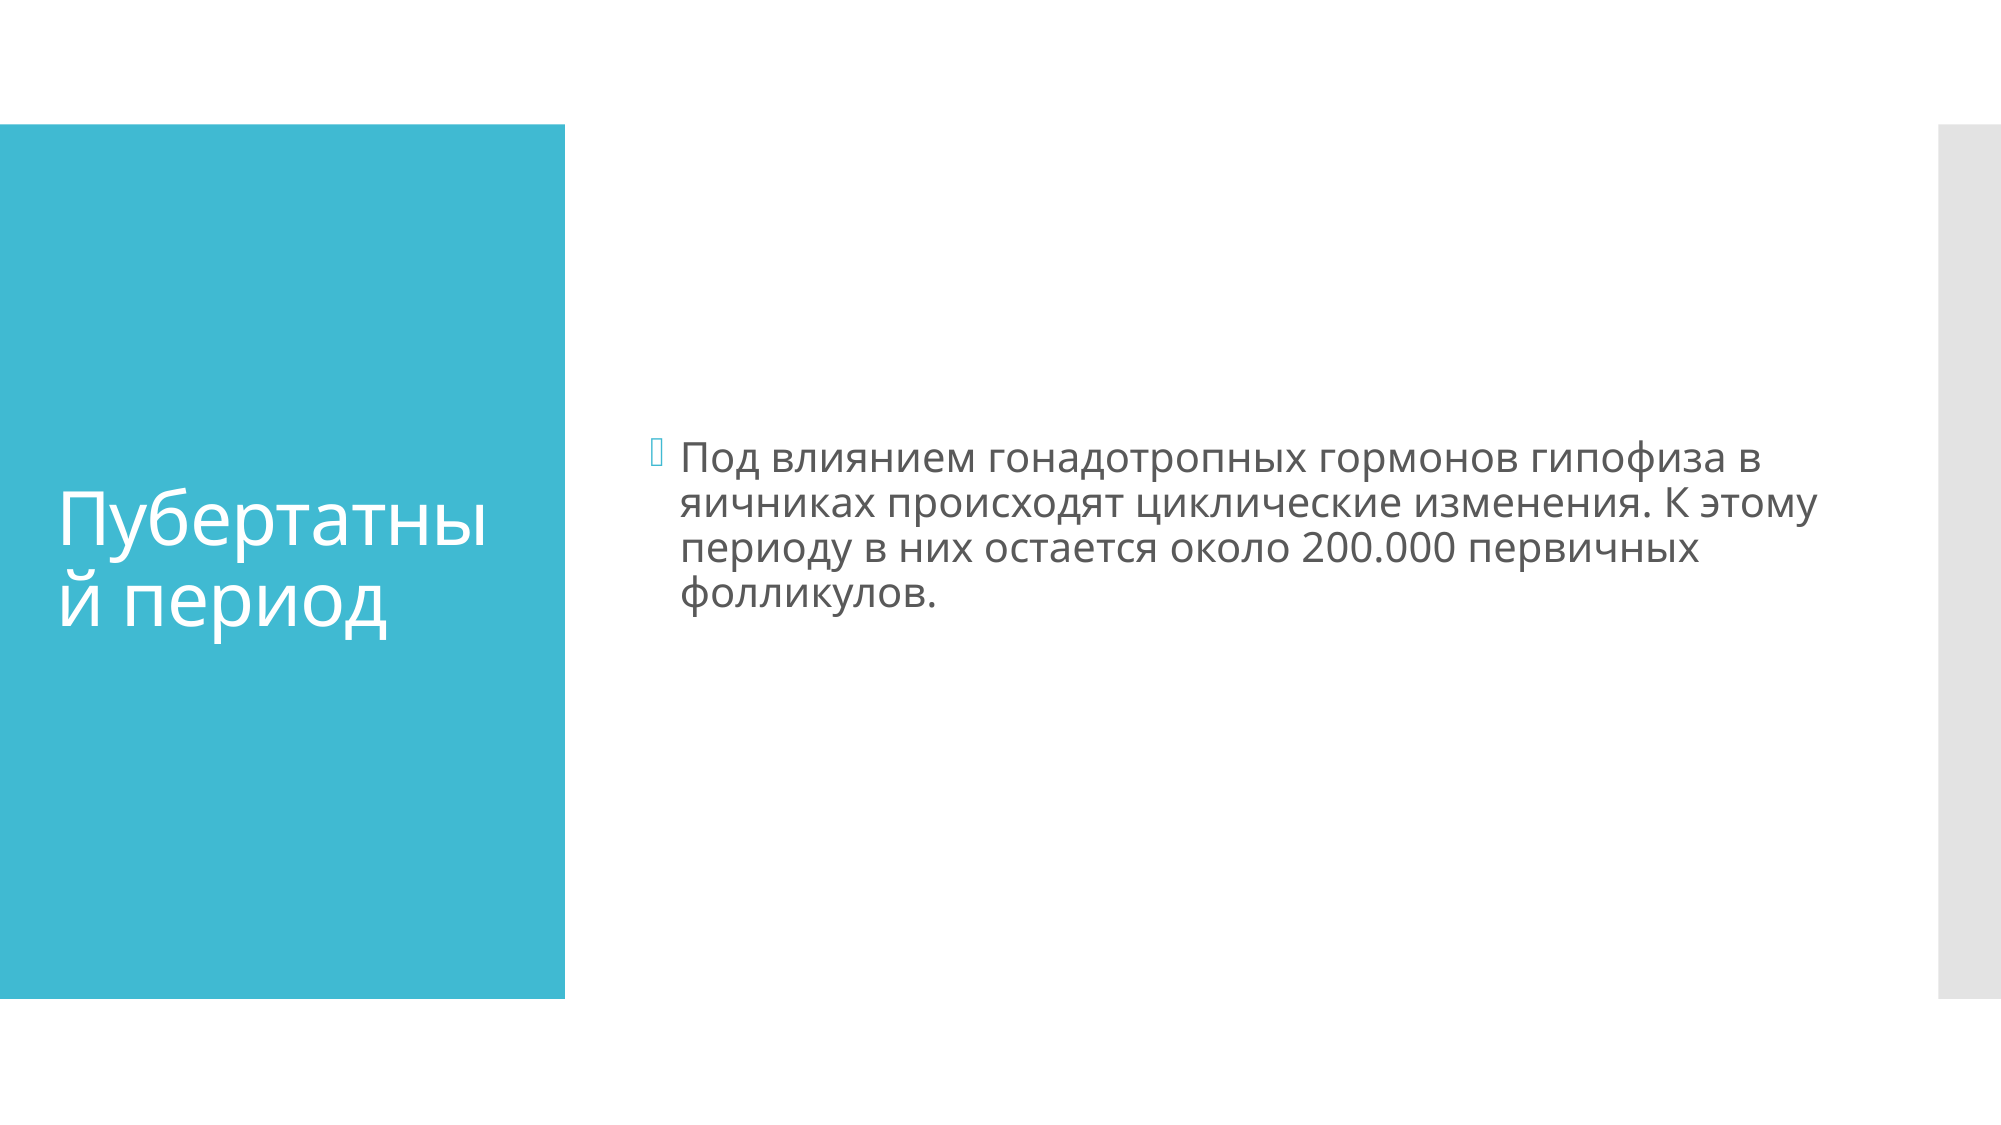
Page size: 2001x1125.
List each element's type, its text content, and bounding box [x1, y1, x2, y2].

list Под влиянием гонадотропных гормонов гипофиза в яичниках происходят циклические изменения. К этому периоду в них остается около 200.000 первичных фолликулов. [634, 141, 1835, 982]
title Пубертатный период [41, 184, 525, 940]
